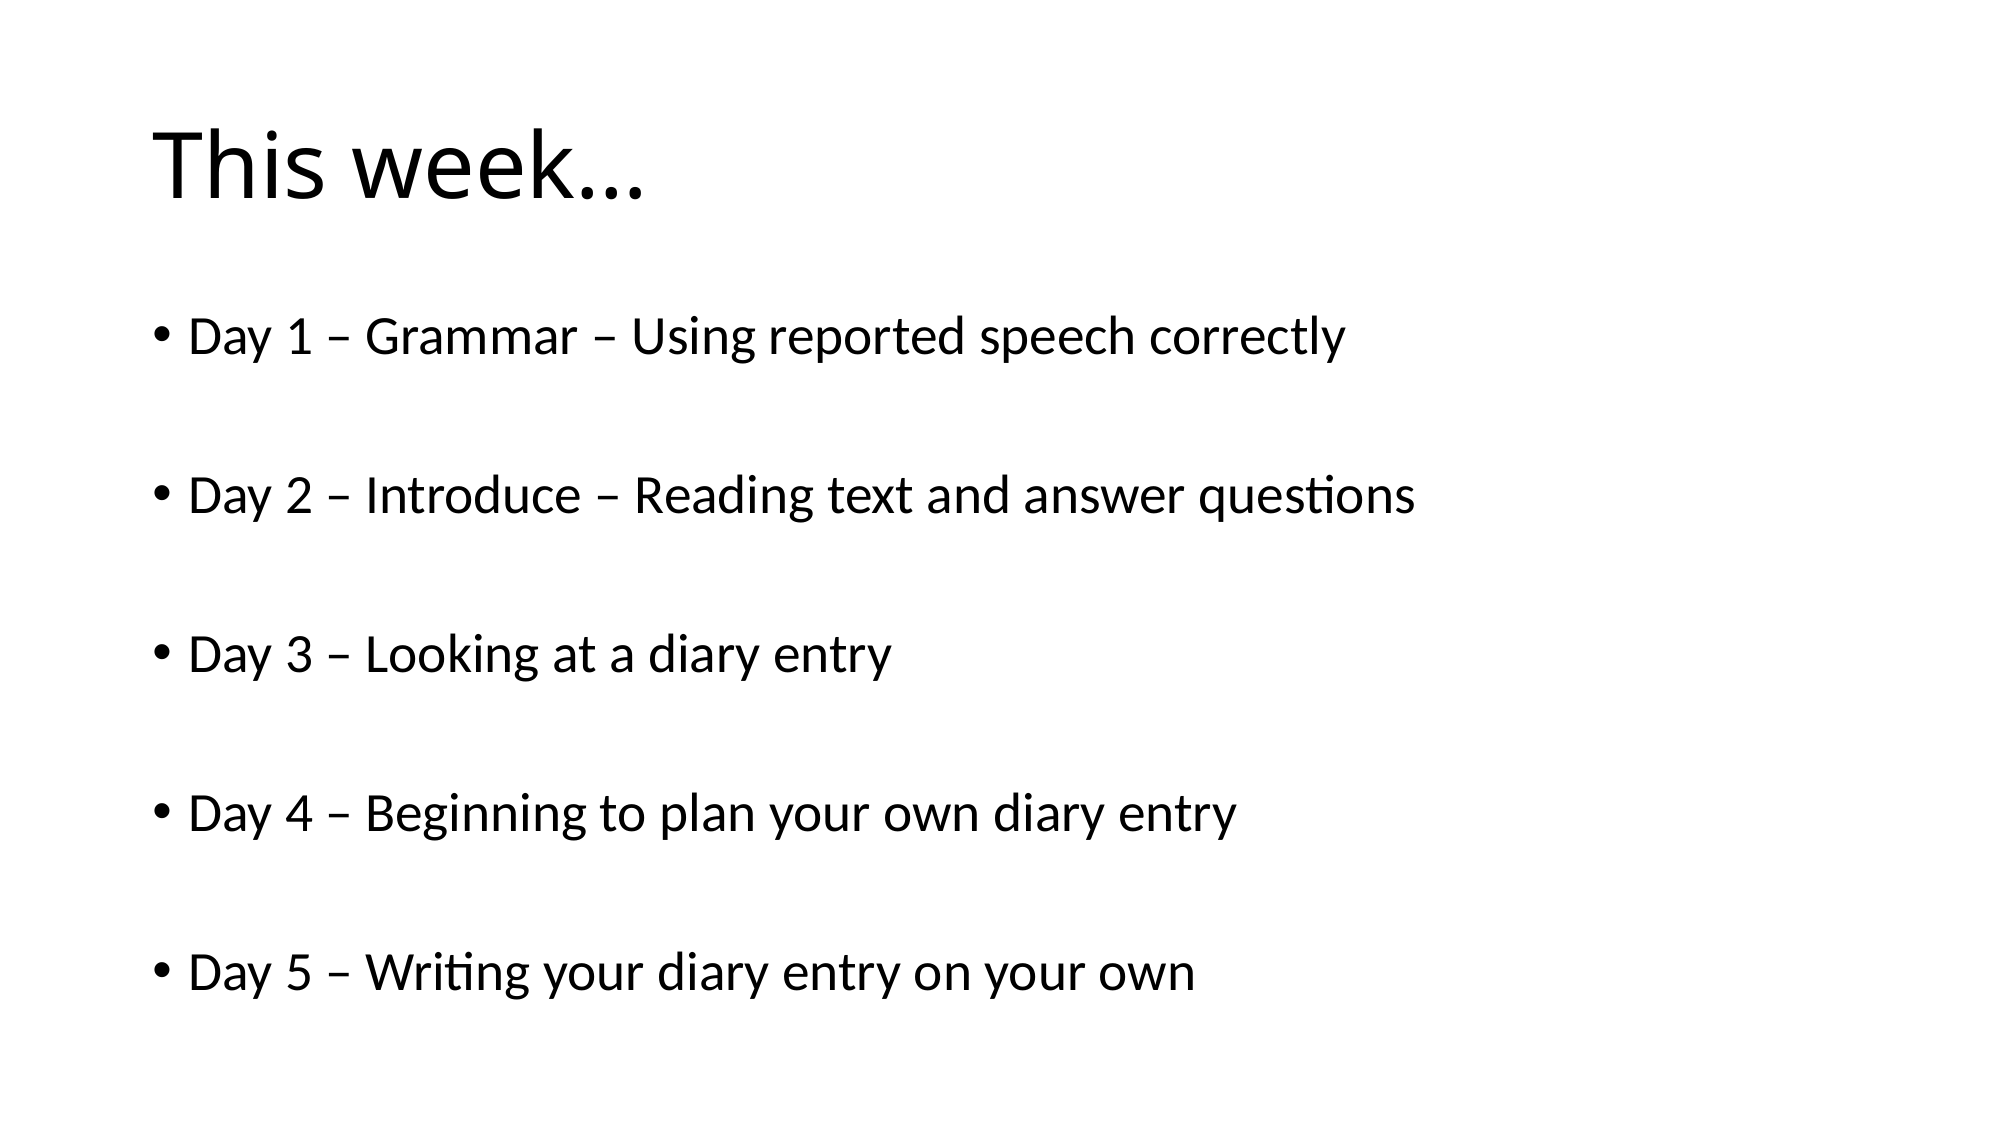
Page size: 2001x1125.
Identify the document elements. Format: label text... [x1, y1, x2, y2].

title This week… [137, 59, 1863, 278]
list Day 1 – Grammar – Using reported speech correctly Day 2 – Introduce – Reading text and answer questions Day 3 – Looking at a diary entry Day 4 – Beginning to plan your own diary entry Day 5 – Writing your diary entry on your own [137, 299, 1863, 1014]
